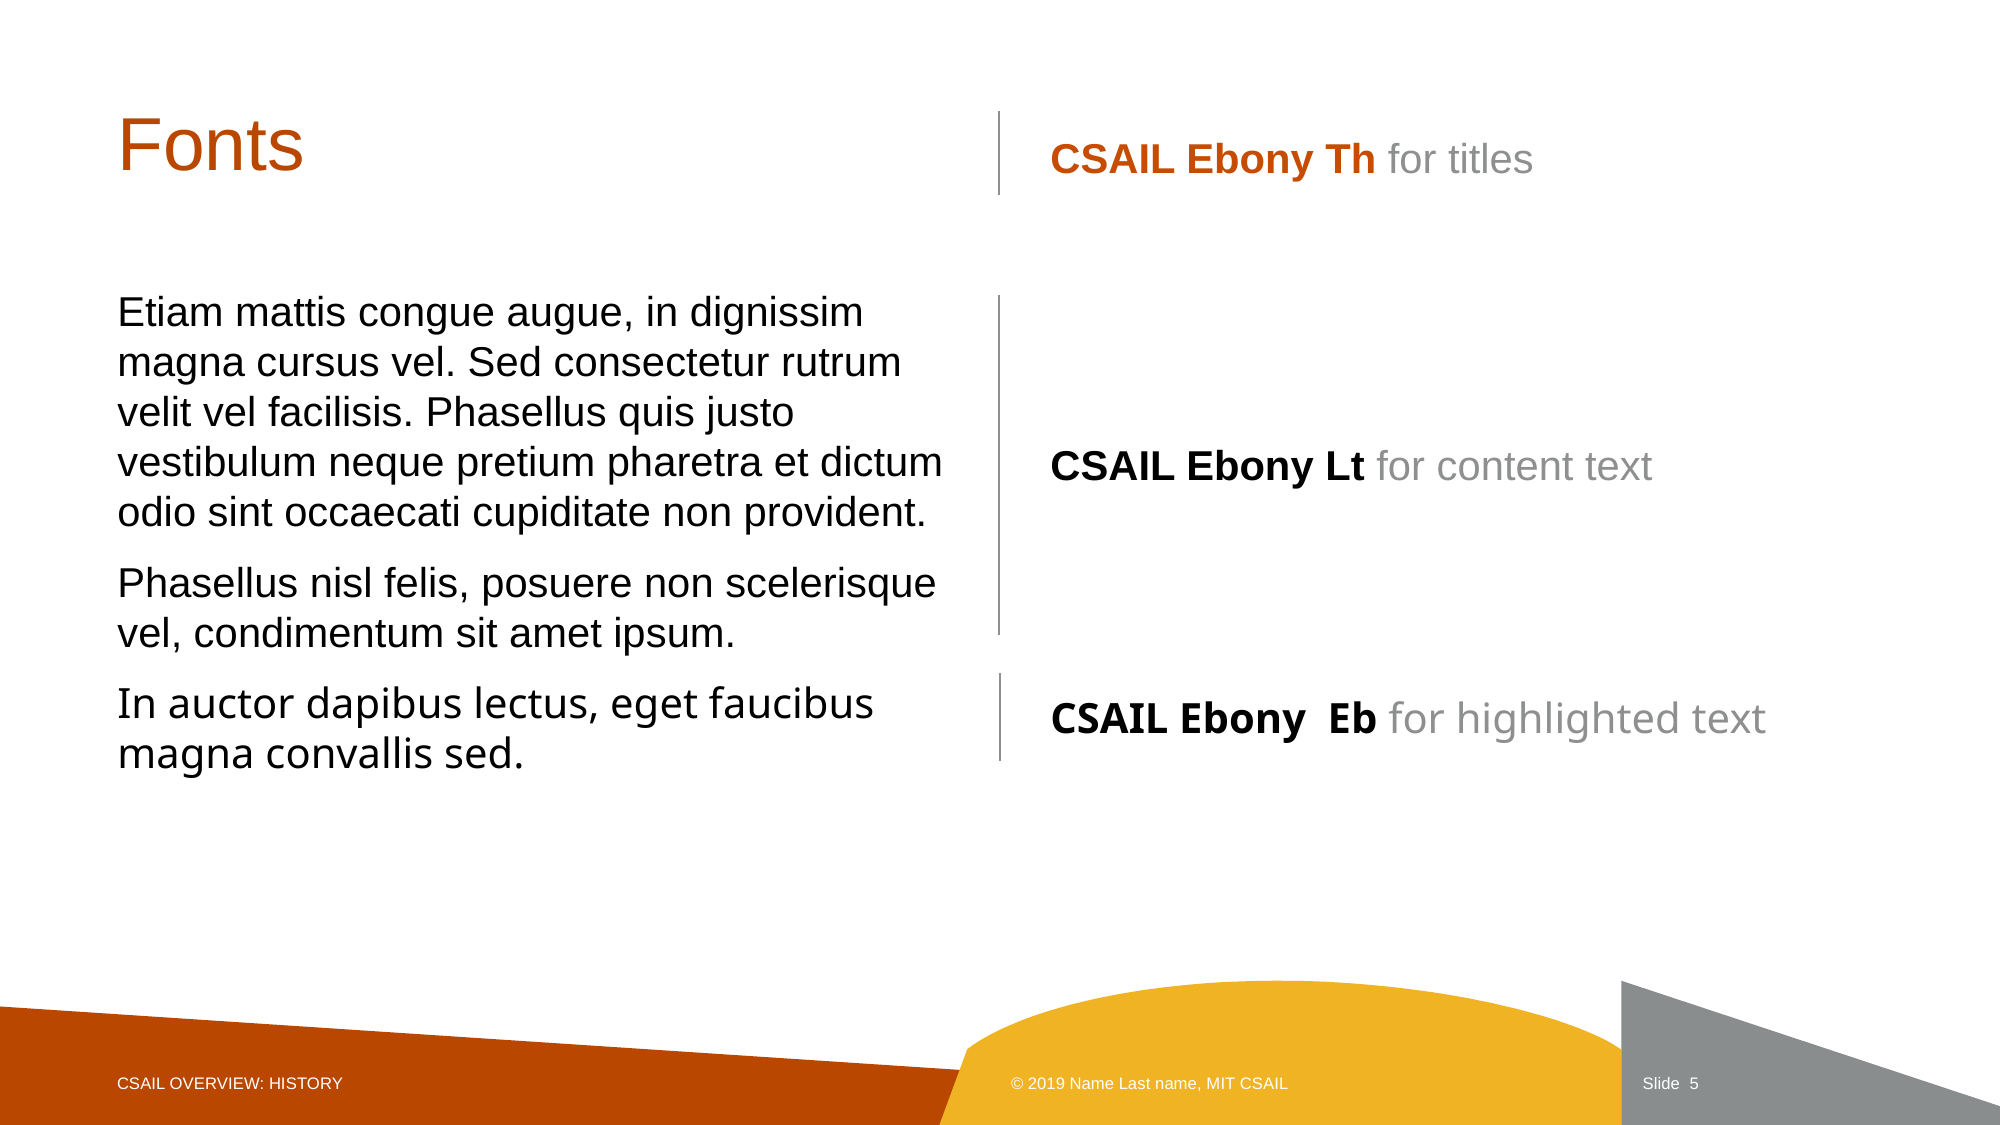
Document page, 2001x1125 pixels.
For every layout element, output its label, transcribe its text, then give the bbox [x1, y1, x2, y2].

text_box CSAIL Ebony Eb for highlighted text [1035, 684, 1863, 752]
footer © 2019 Name Last name, MIT CSAIL [996, 1053, 1578, 1114]
list CSAIL Ebony Lt for content text [1035, 431, 1863, 499]
list Etiam mattis congue augue, in dignissim magna cursus vel. Sed consectetur rutrum velit vel facilisis. Phasellus quis justo vestibulum neque pretium pharetra et dictum odio sint occaecati cupiditate non provident. Phasellus nisl felis, posuere non scelerisque vel, condimentum sit amet ipsum. In auctor dapibus lectus, eget faucibus magna convallis sed. [102, 277, 959, 815]
slide_number CSAIL OVERVIEW: HISTORY [102, 1053, 553, 1114]
text_box CSAIL Ebony Th for titles [1035, 124, 1863, 192]
title Fonts [102, 98, 1898, 262]
slide_number Slide 5 [1642, 1053, 1863, 1114]
